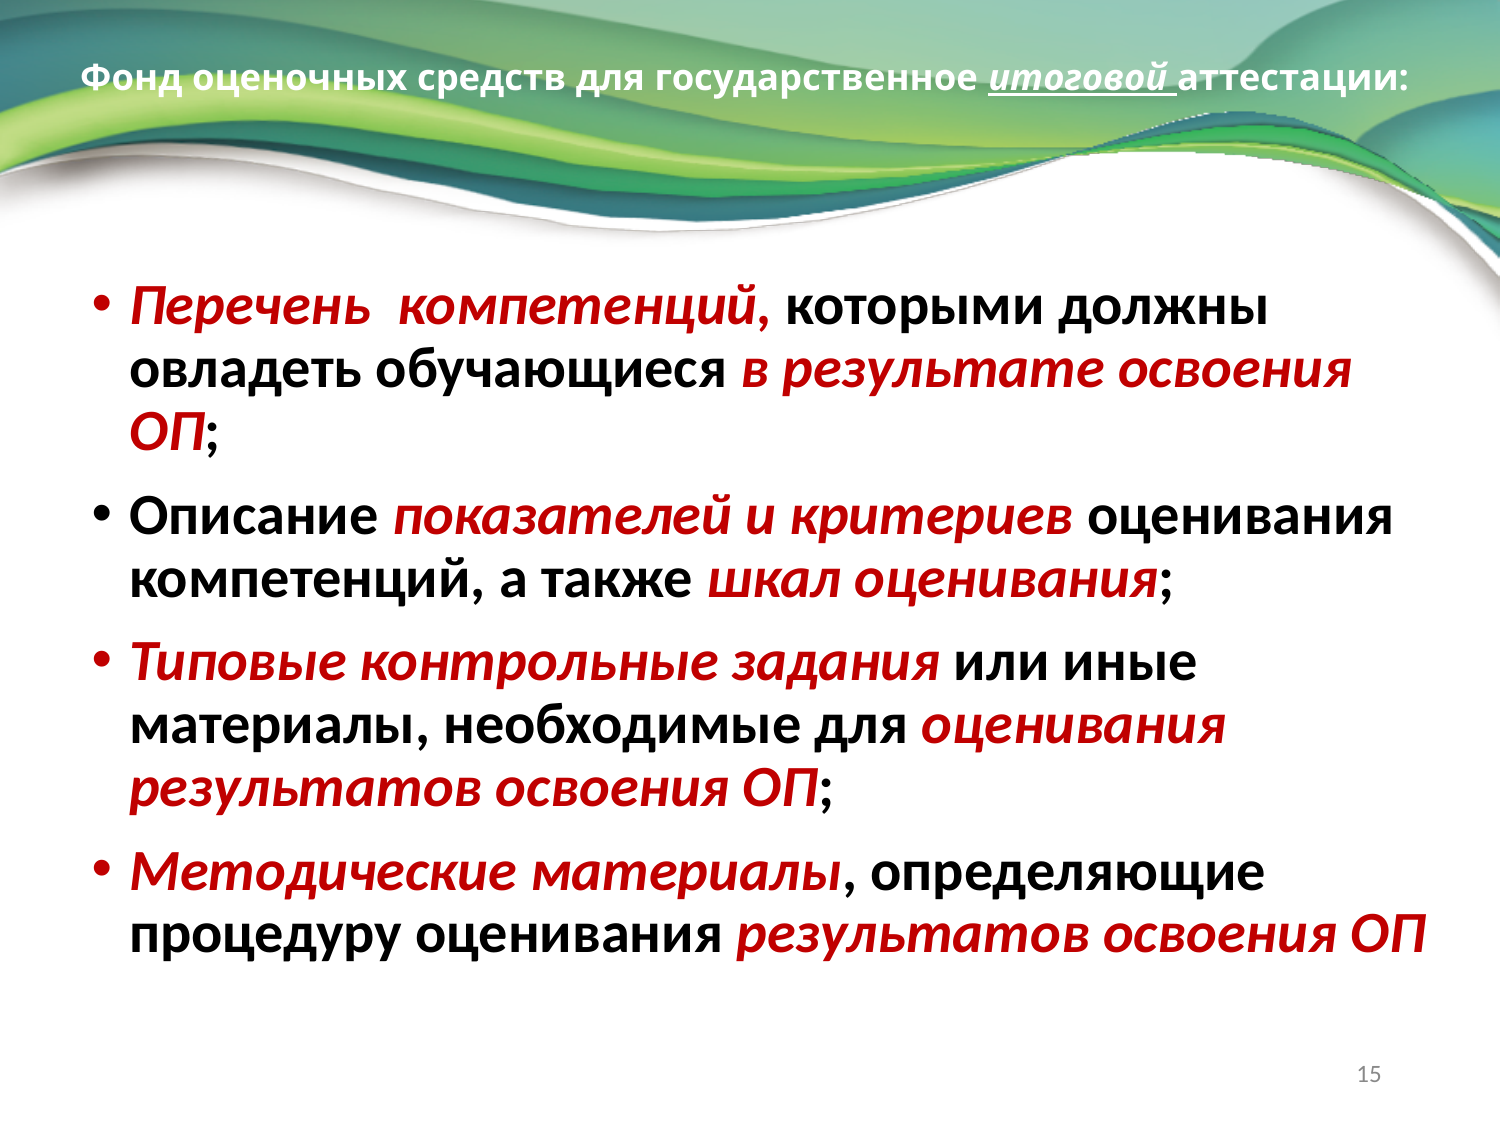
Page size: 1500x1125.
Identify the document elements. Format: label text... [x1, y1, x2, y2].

slide_number 15 [1059, 1042, 1397, 1103]
picture [0, 0, 1500, 844]
title Фонд оценочных средств для государственное итоговой аттестации: [64, 31, 1425, 126]
list Перечень компетенций, которыми должны овладеть обучающиеся в результате освоения ОП; Описание показателей и критериев оценивания компетенций, а также шкал оценивания; Типовые контрольные задания или иные материалы, необходимые для оценивания результатов освоения ОП; Методические материалы, определяющие процедуру оценивания результатов освоения ОП [76, 267, 1459, 976]
